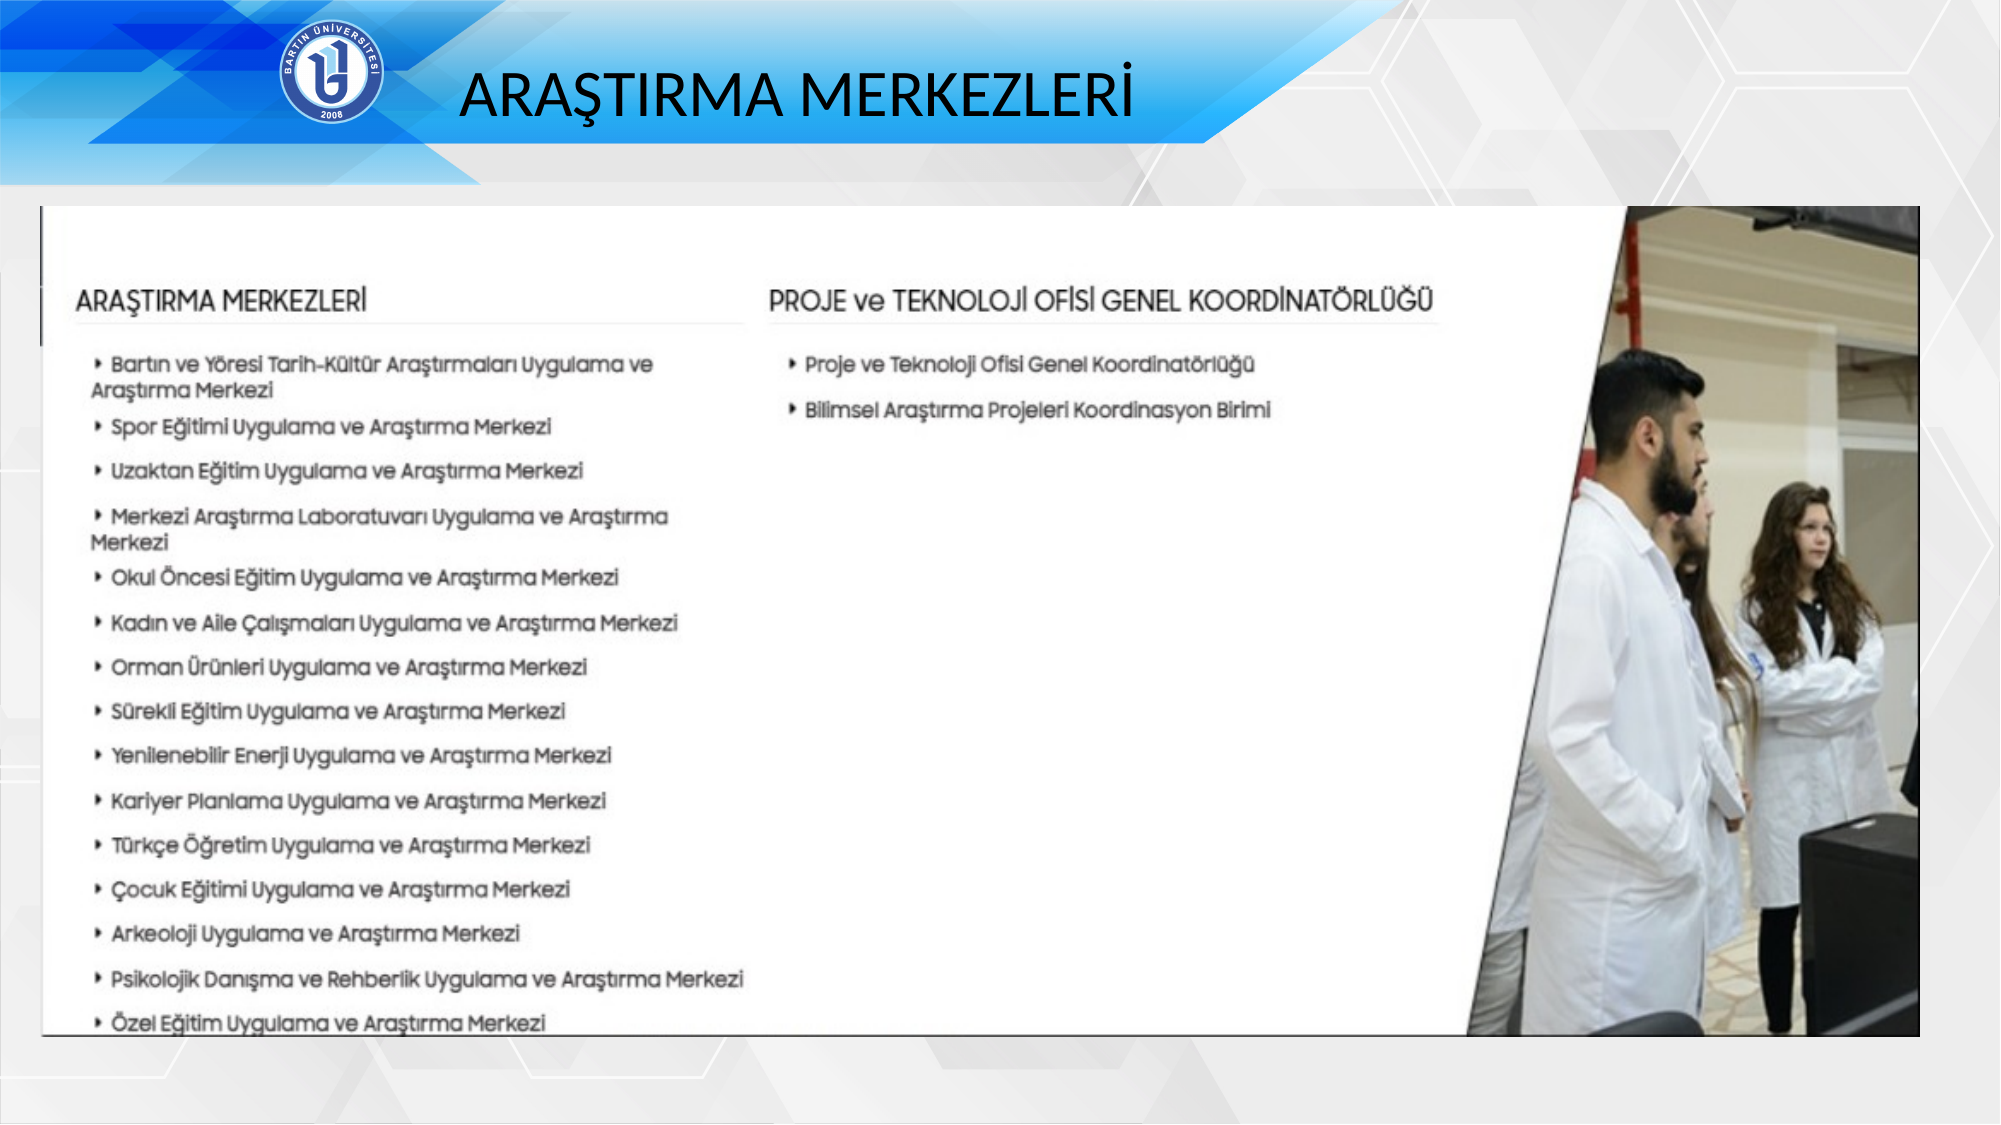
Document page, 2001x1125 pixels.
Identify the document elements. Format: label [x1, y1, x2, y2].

picture [0, 0, 2000, 1124]
text_box [0, 0, 1426, 199]
